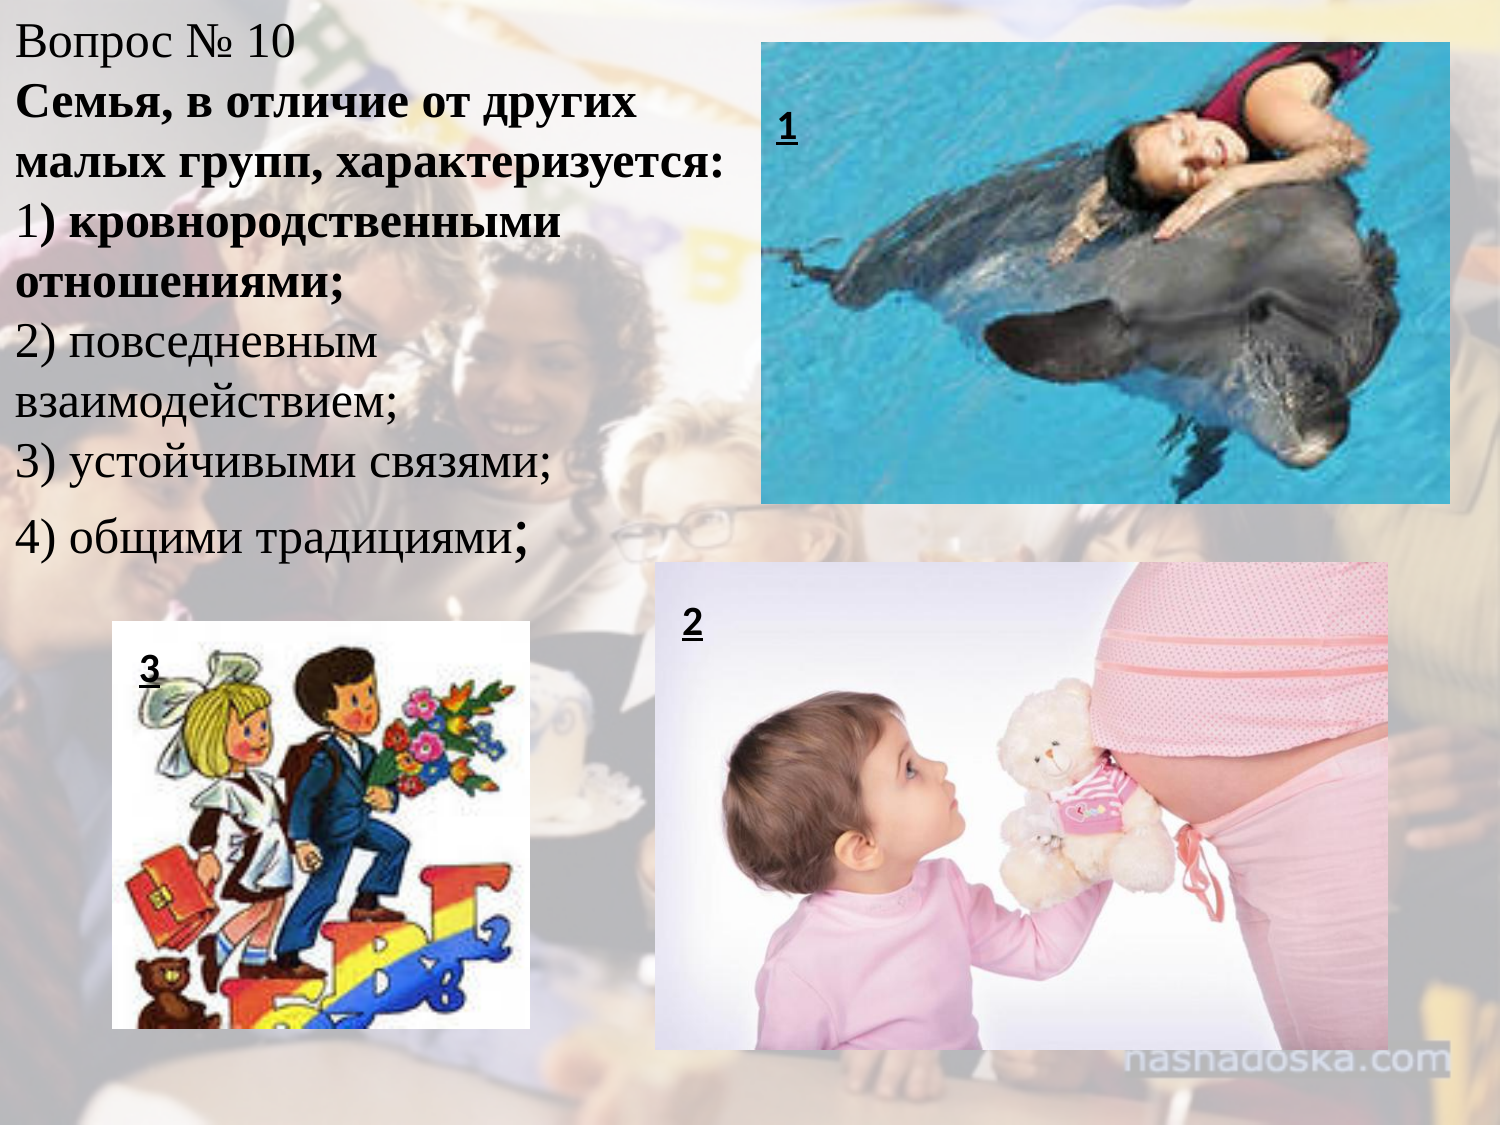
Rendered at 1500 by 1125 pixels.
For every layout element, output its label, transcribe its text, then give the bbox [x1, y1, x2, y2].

picture [111, 621, 531, 1029]
picture [761, 42, 1451, 504]
picture [655, 562, 1389, 1051]
text_box Вопрос № 10 Семья, в отличие от других малых групп, характеризуется: 1) кровнородственными отношениями; 2) повседневным взаимодействием; 3) устойчивыми связями; 4) общими традициями; [0, 0, 750, 575]
